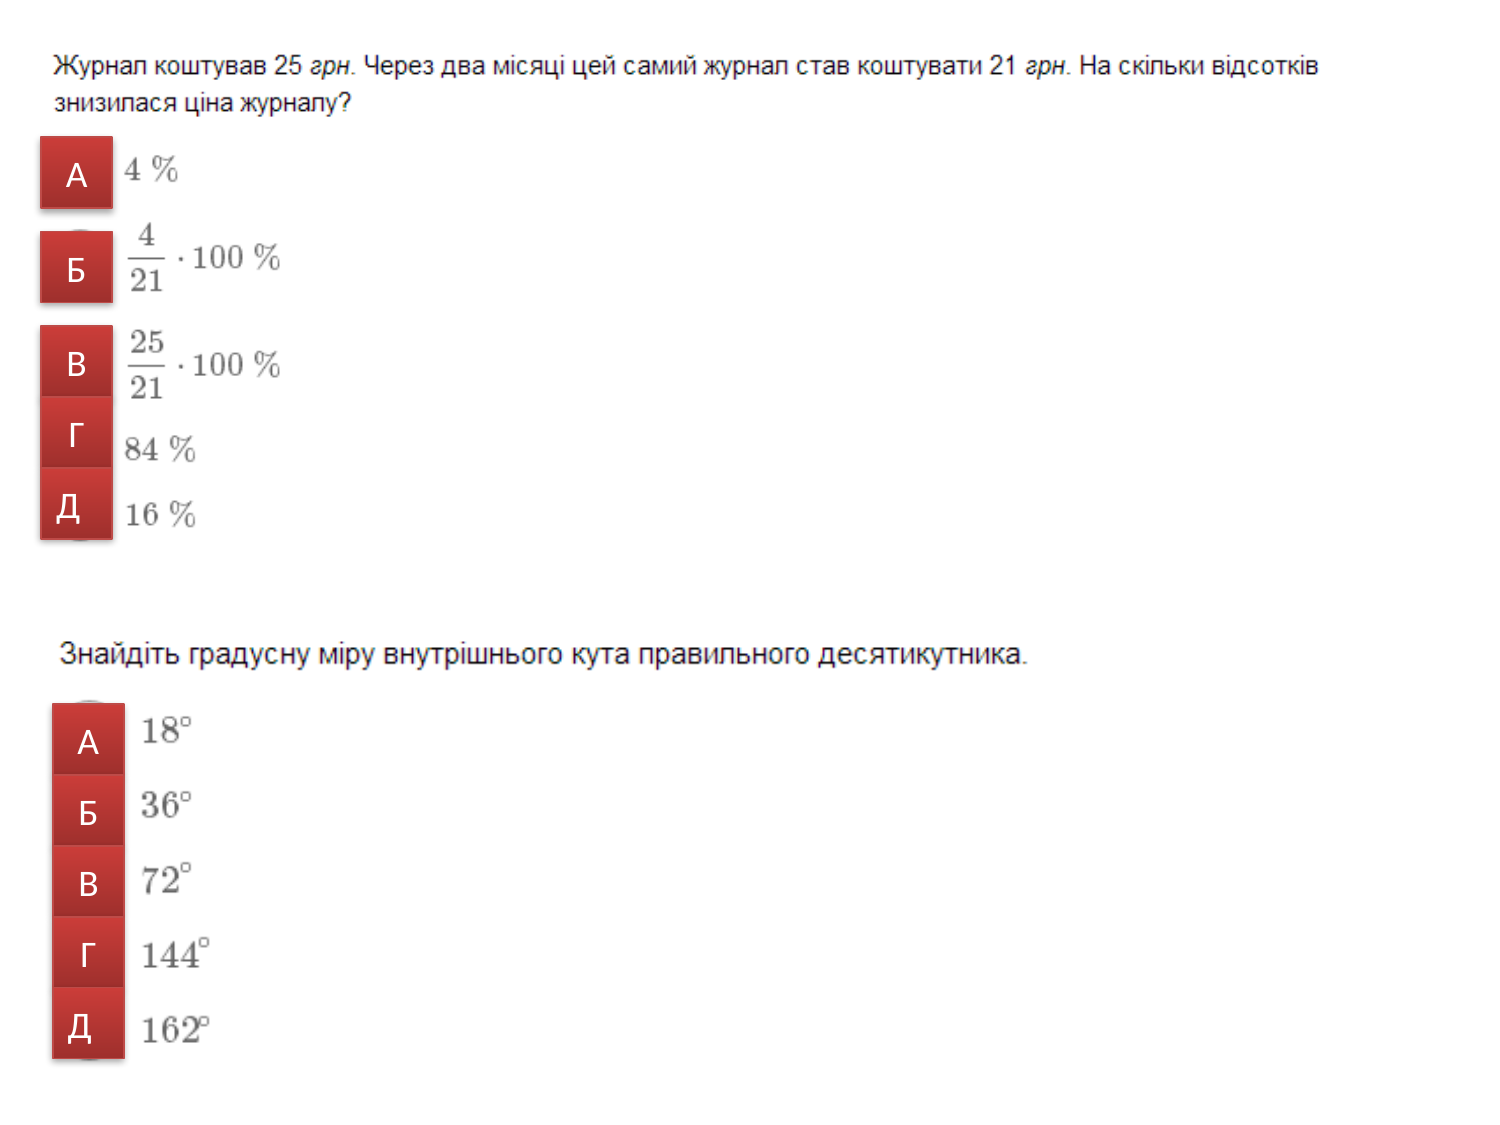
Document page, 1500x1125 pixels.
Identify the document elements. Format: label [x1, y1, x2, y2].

picture [52, 633, 1140, 1078]
picture [41, 42, 1347, 576]
